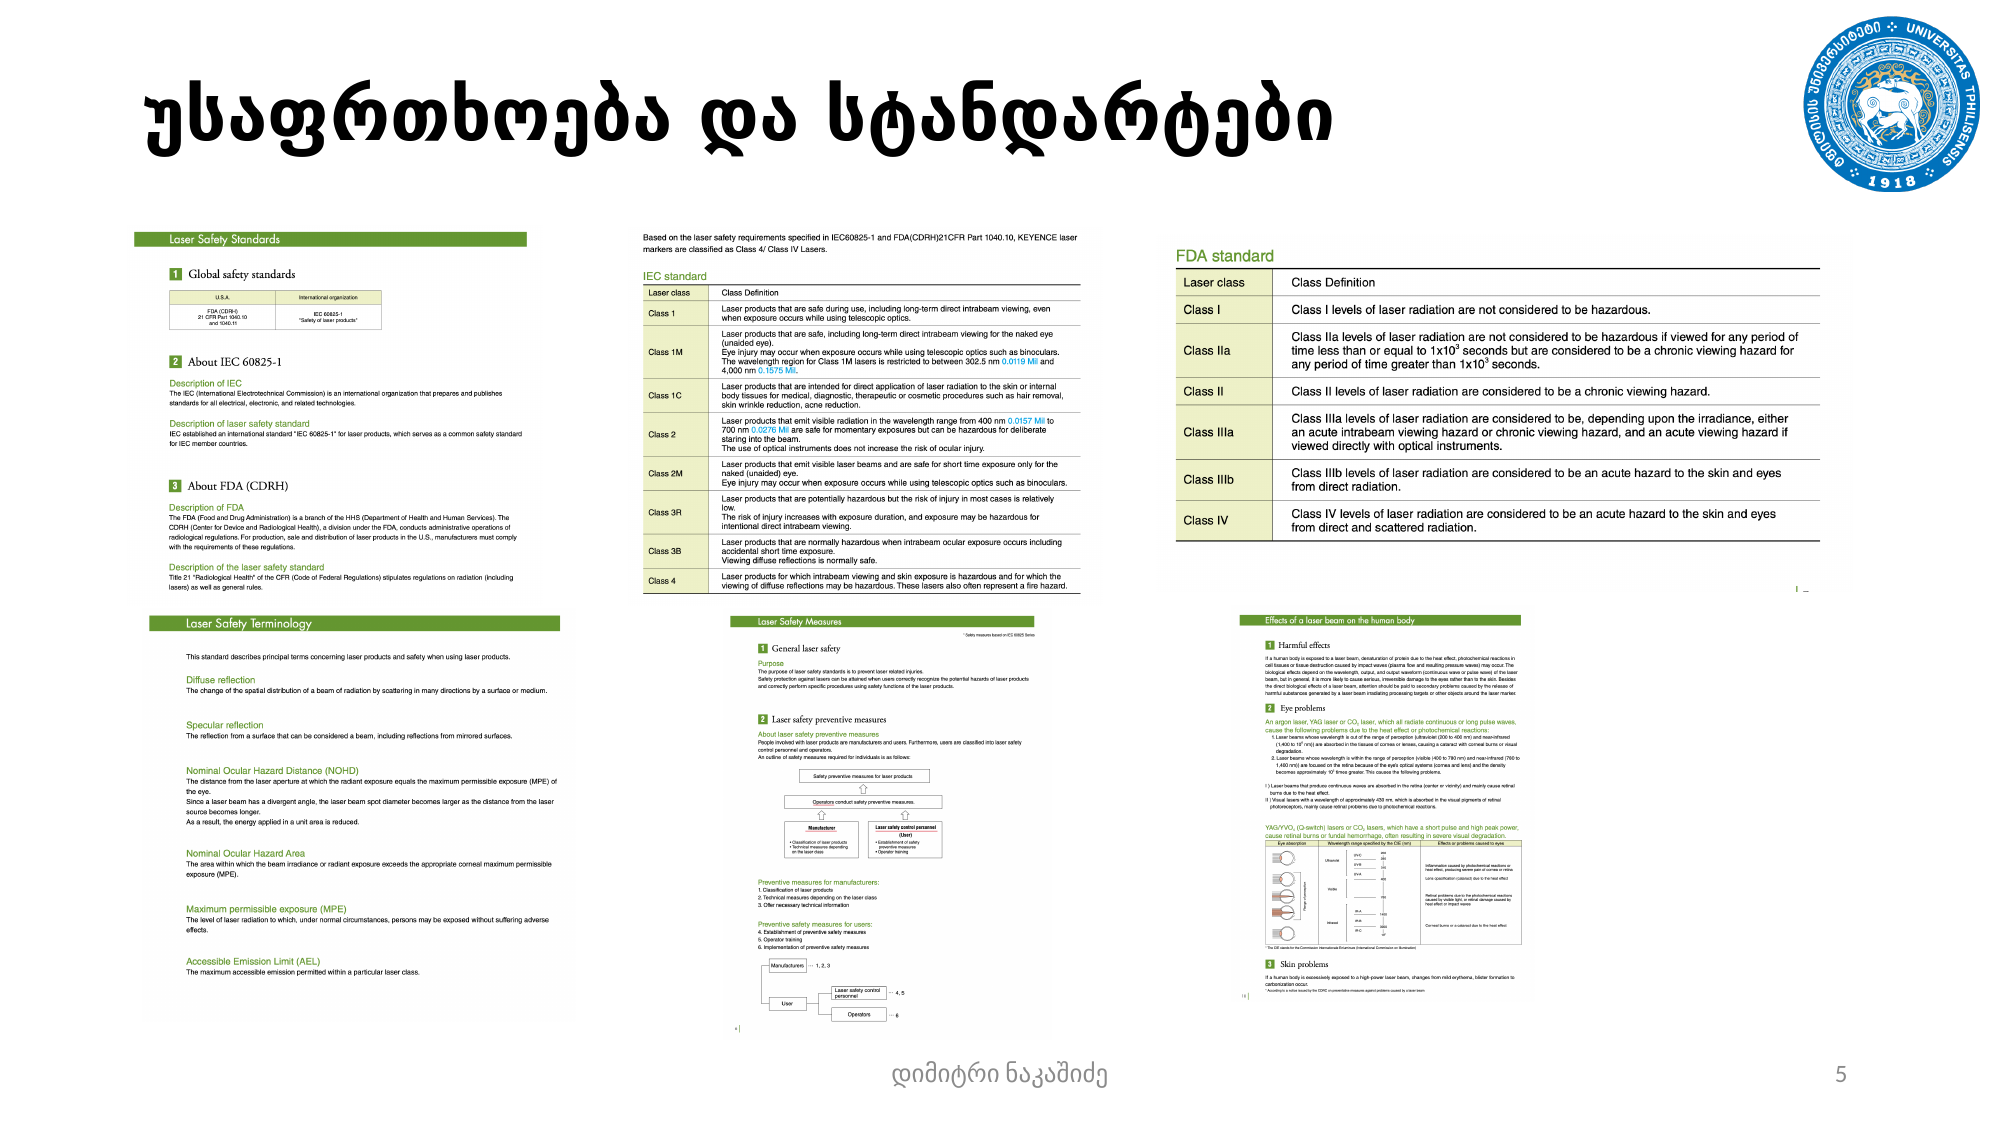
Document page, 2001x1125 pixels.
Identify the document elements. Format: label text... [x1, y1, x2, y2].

picture [142, 608, 576, 1022]
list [723, 608, 1052, 1040]
picture [127, 225, 543, 606]
footer დიმიტრი ნაკაშიძე [662, 1042, 1338, 1103]
picture [628, 227, 1103, 606]
picture [1231, 605, 1535, 1002]
slide_number 5 [1412, 1042, 1863, 1103]
picture [1156, 234, 1853, 592]
picture [1803, 16, 1980, 192]
title უსაფრთხოება და სტანდარტები [127, 8, 1853, 226]
